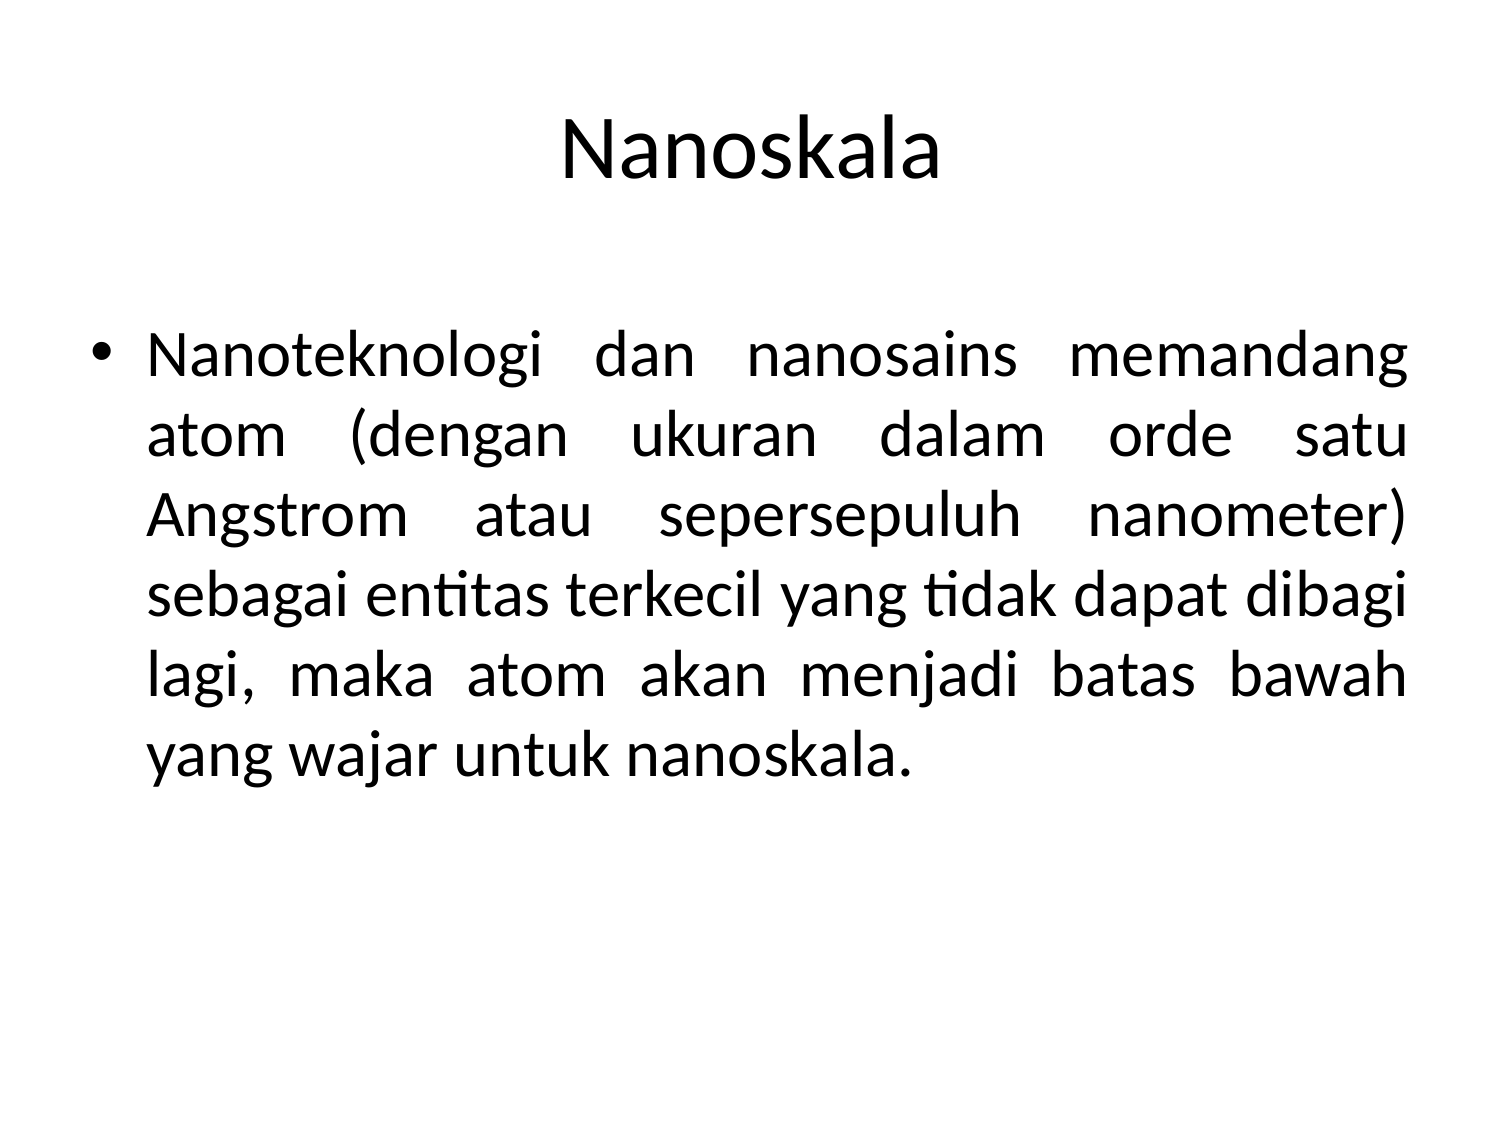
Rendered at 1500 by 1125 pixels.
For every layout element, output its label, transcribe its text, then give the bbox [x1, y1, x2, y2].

list Nanoteknologi dan nanosains memandang atom (dengan ukuran dalam orde satu Angstrom atau sepersepuluh nanometer) sebagai entitas terkecil yang tidak dapat dibagi lagi, maka atom akan menjadi batas bawah yang wajar untuk nanoskala. [75, 302, 1425, 1071]
title Nanoskala [76, 78, 1427, 206]
